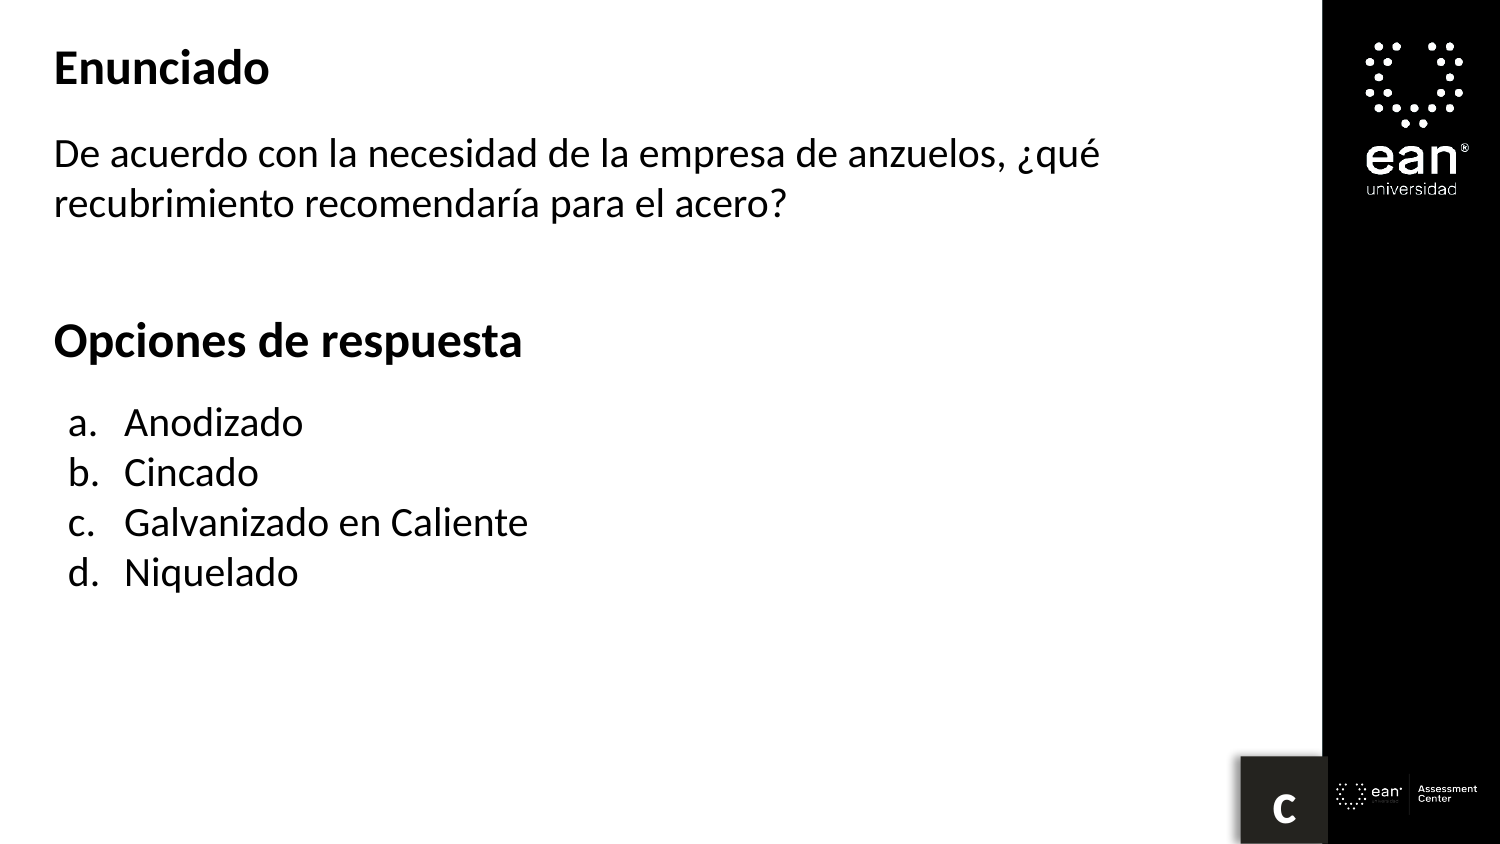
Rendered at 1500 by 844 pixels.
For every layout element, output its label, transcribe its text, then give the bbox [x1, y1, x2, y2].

text_box Enunciado [39, 27, 797, 102]
picture [0, 0, 1500, 844]
text_box Opciones de respuesta [39, 300, 797, 376]
text_box c [1239, 754, 1330, 844]
text_box Anodizado Cincado Galvanizado en Caliente Niquelado [53, 386, 1299, 652]
text_box De acuerdo con la necesidad de la empresa de anzuelos, ¿qué recubrimiento recomendaría para el acero? [39, 118, 1285, 233]
